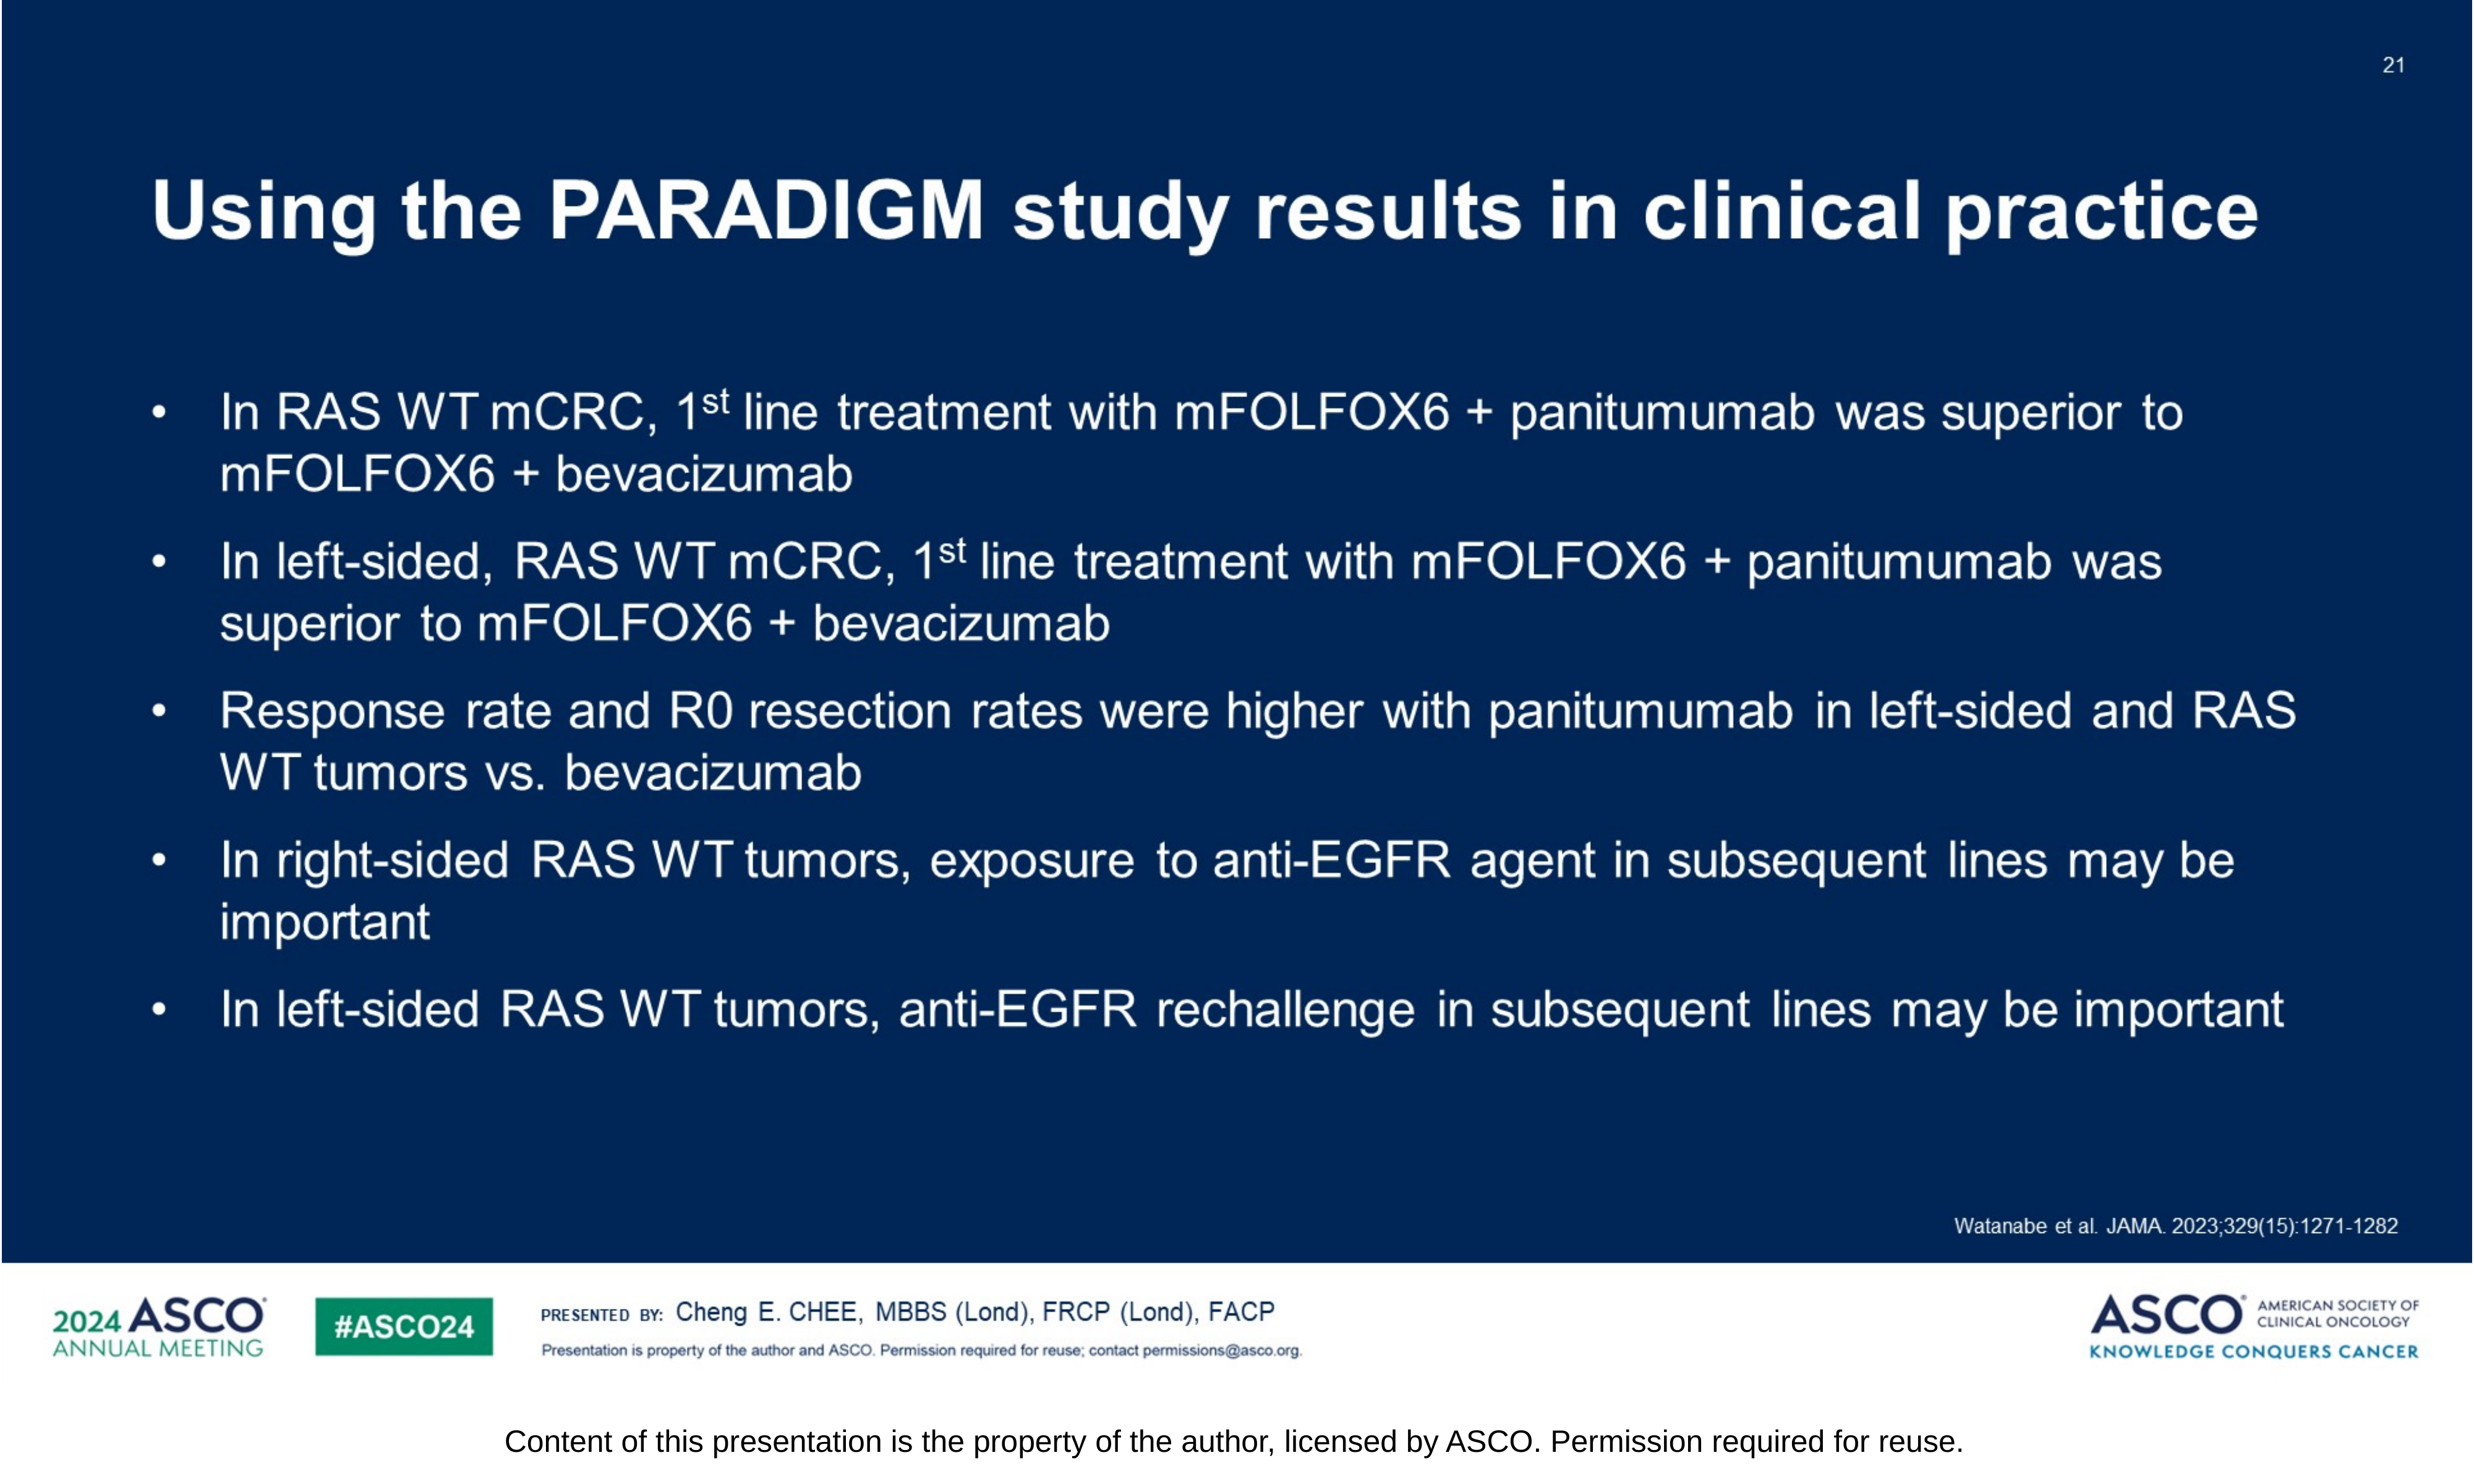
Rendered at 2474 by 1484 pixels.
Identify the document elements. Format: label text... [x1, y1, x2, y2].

picture [2, 0, 2472, 1389]
text_box Content of this presentation is the property of the author, licensed by ASCO. Permission required for reuse. [0, 1399, 2474, 1477]
